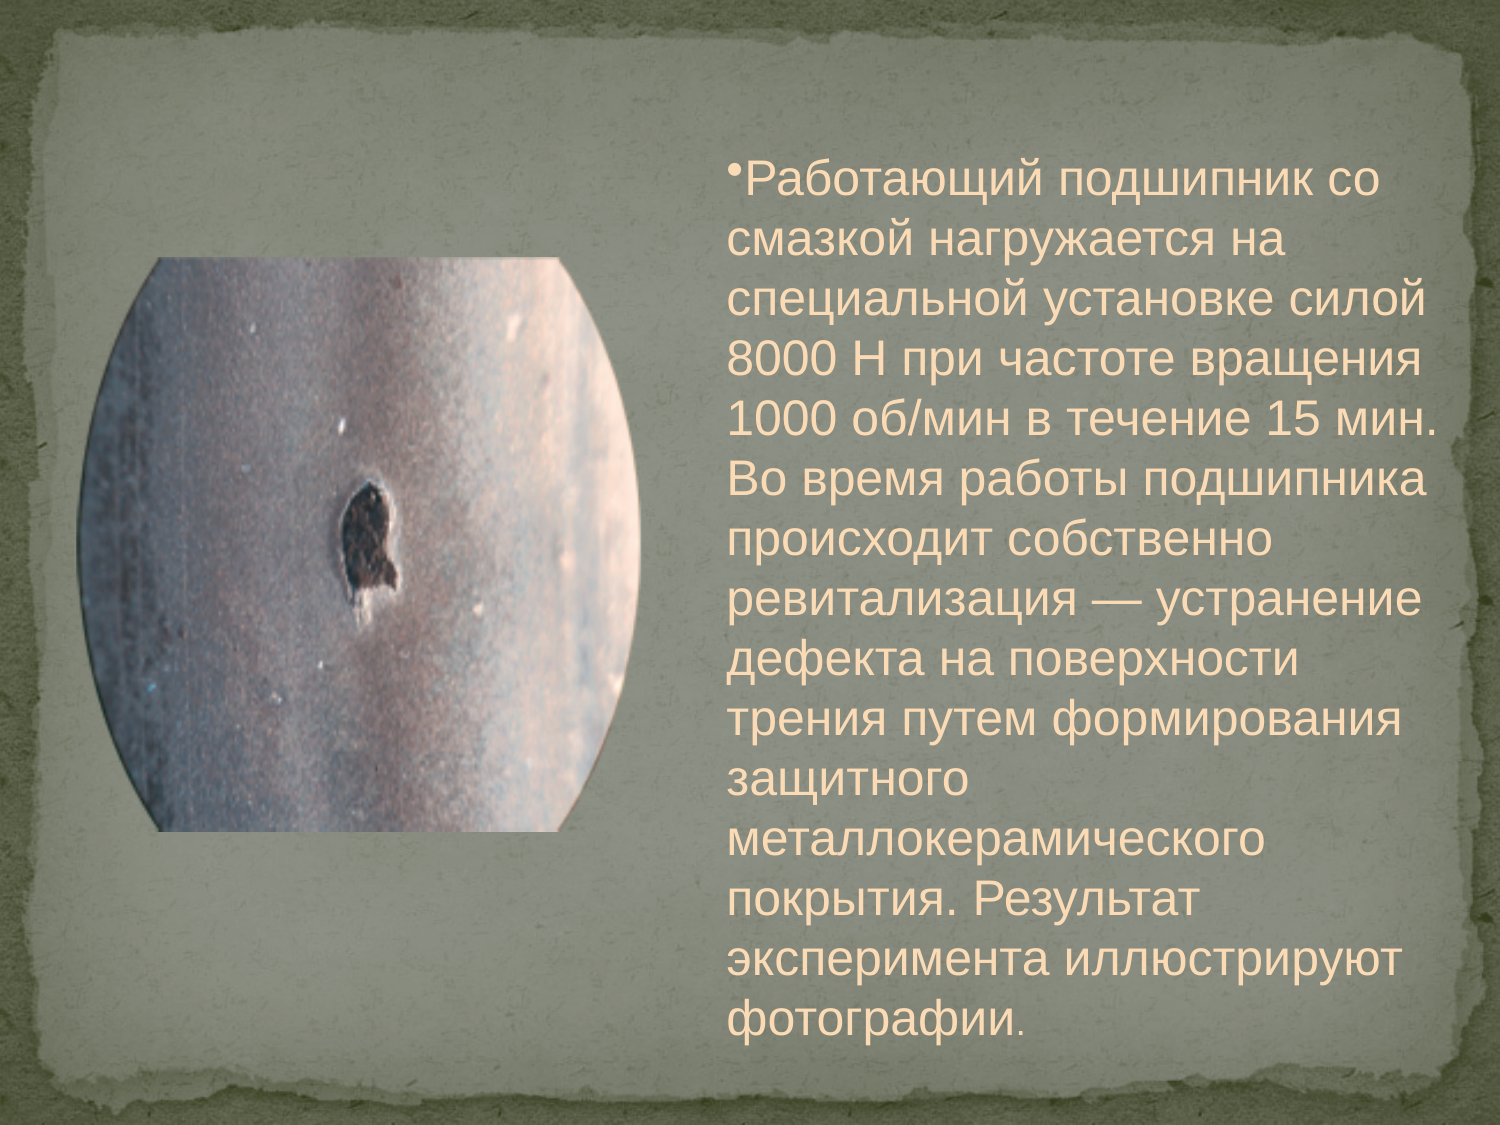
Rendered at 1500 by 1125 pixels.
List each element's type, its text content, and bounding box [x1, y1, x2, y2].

text_box Работающий подшипник со смазкой нагружается на специальной установке силой 8000 Н при частоте вращения 1000 об/мин в течение 15 мин. Во время работы подшипника происходит собственно ревитализация — устранение дефекта на поверхности трения путем формирования защитного металлокерамического покрытия. Результат эксперимента иллюстрируют фотографии. [726, 5, 1454, 1125]
picture [0, 257, 692, 832]
